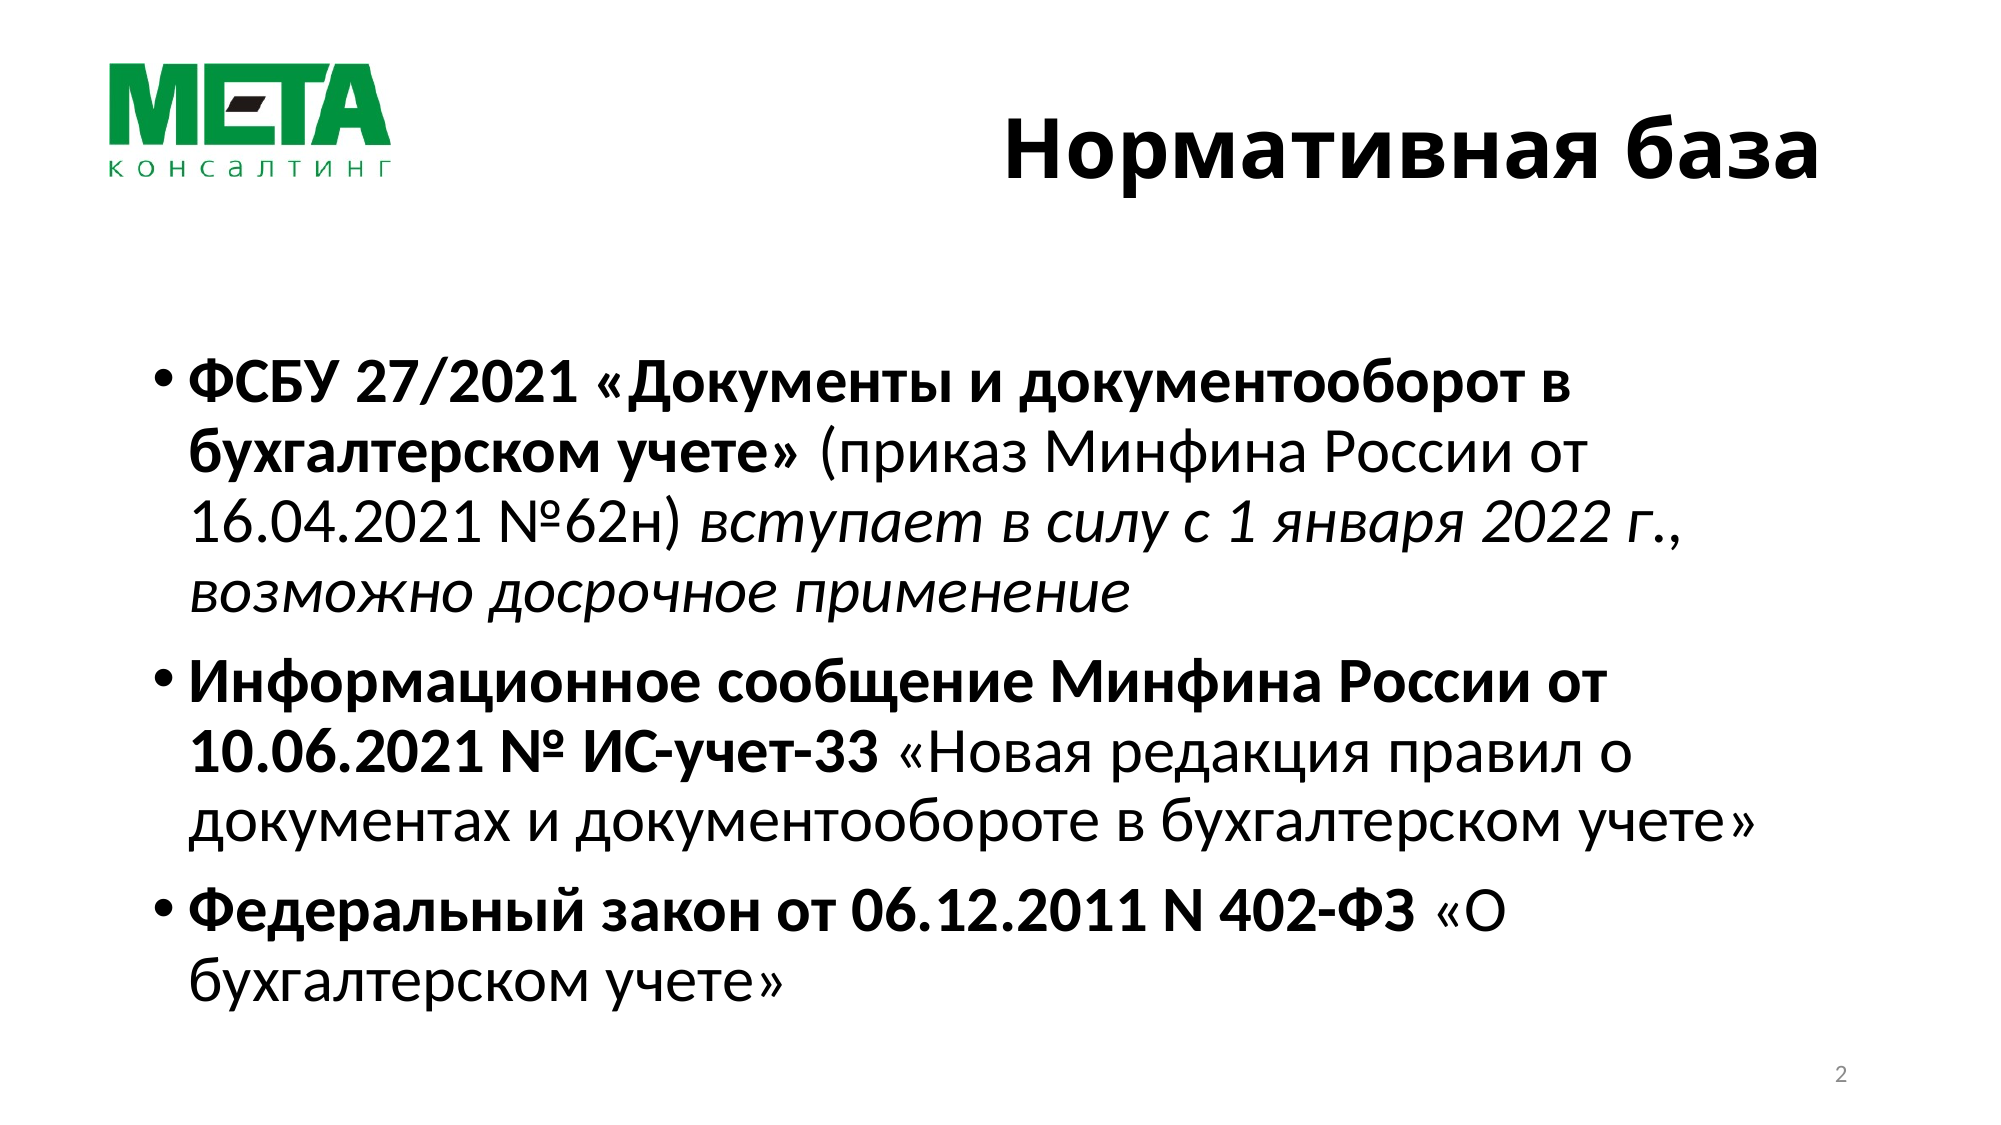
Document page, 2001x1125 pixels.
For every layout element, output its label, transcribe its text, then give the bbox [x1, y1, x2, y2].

list ФСБУ 27/2021 «Документы и документооборот в бухгалтерском учете» (приказ Минфина России от 16.04.2021 №62н) вступает в силу с 1 января 2022 г., возможно досрочное применение Информационное сообщение Минфина России от 10.06.2021 № ИС-учет-33 «Новая редакция правил о документах и документообороте в бухгалтерском учете» Федеральный закон от 06.12.2011 N 402-ФЗ «О бухгалтерском учете» [137, 241, 1863, 1027]
picture [108, 63, 391, 177]
title Нормативная база [951, 98, 1839, 204]
slide_number 2 [1412, 1042, 1863, 1103]
